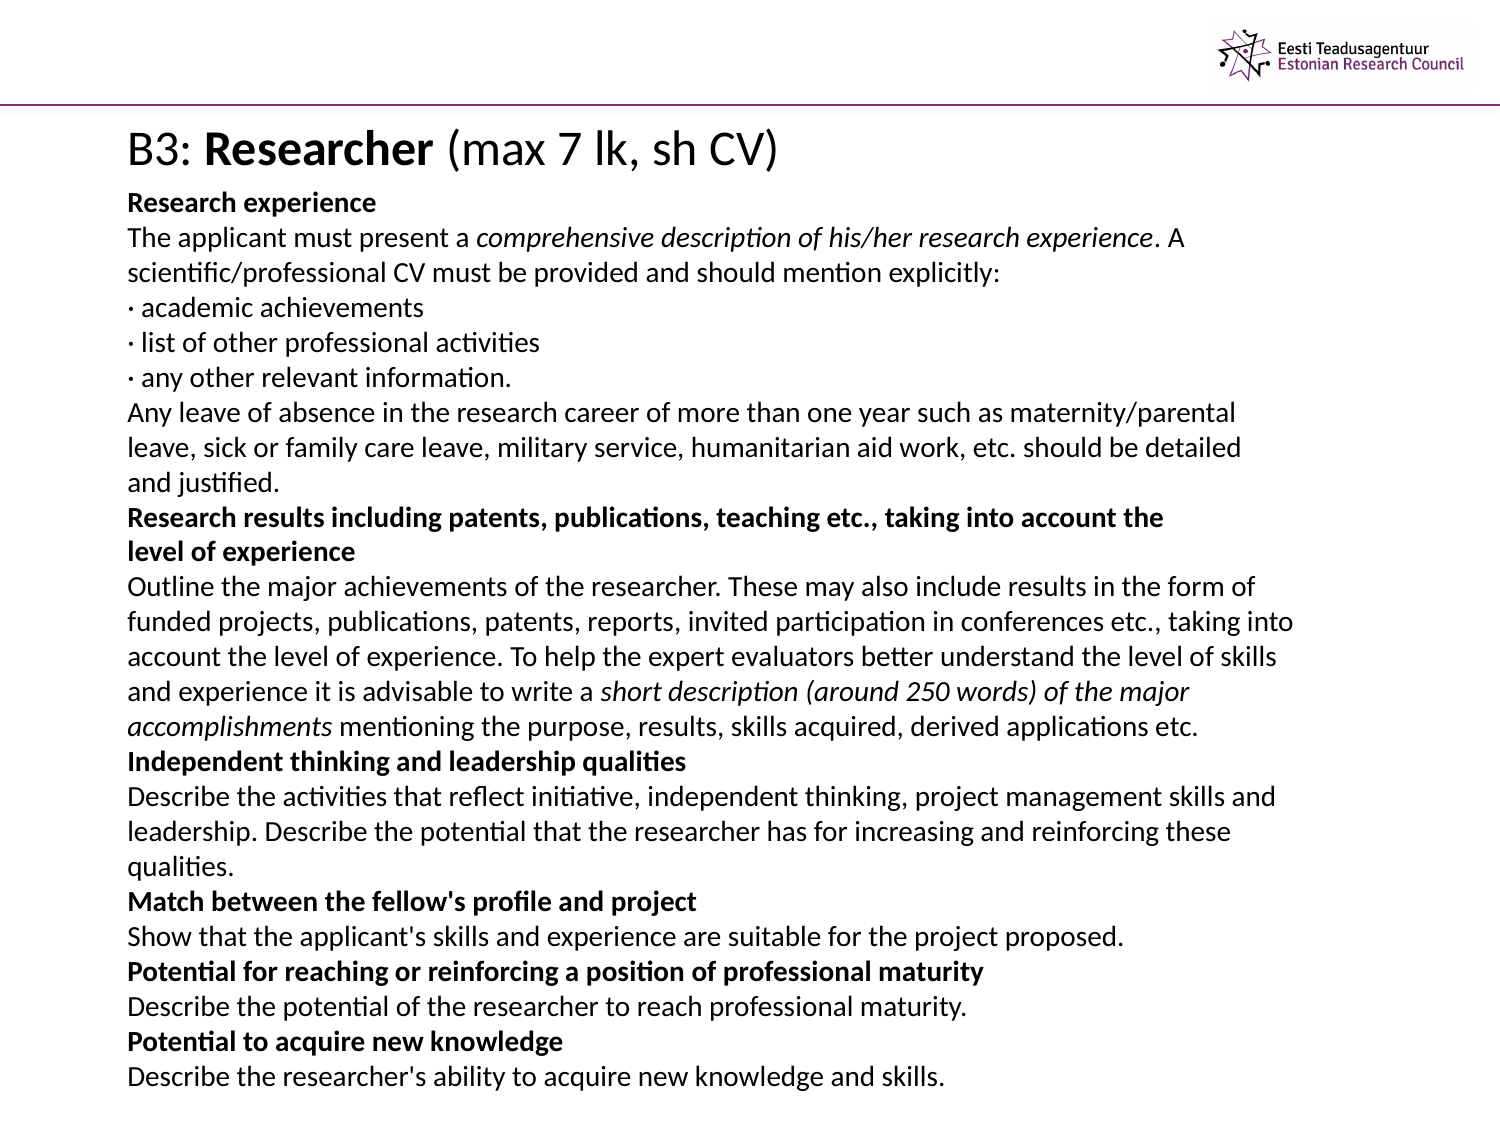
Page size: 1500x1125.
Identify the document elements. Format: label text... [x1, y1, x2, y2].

picture [1207, 19, 1474, 92]
text_box B3: Researcher (max 7 lk, sh CV) [112, 107, 1388, 175]
text_box Research experience The applicant must present a comprehensive description of his/her research experience. A scientific/professional CV must be provided and should mention explicitly: · academic achievements · list of other professional activities · any other relevant information. Any leave of absence in the research career of more than one year such as maternity/parental leave, sick or family care leave, military service, humanitarian aid work, etc. should be detailed and justified. Research results including patents, publications, teaching etc., taking into account the level of experience Outline the major achievements of the researcher. These may also include results in the form of funded projects, publications, patents, reports, invited participation in conferences etc., taking into account the level of experience. To help the expert evaluators better understand the level of skills and experience it is advisable to write a short description (around 250 words) of the major accomplishments mentioning the purpose, results, skills acquired, derived applications etc. Independent thinking and leadership qualities Describe the activities that reflect initiative, independent thinking, project management skills and leadership. Describe the potential that the researcher has for increasing and reinforcing these qualities. Match between the fellow's profile and project Show that the applicant's skills and experience are suitable for the project proposed. Potential for reaching or reinforcing a position of professional maturity Describe the potential of the researcher to reach professional maturity. Potential to acquire new knowledge Describe the researcher's ability to acquire new knowledge and skills. [112, 175, 1388, 1096]
